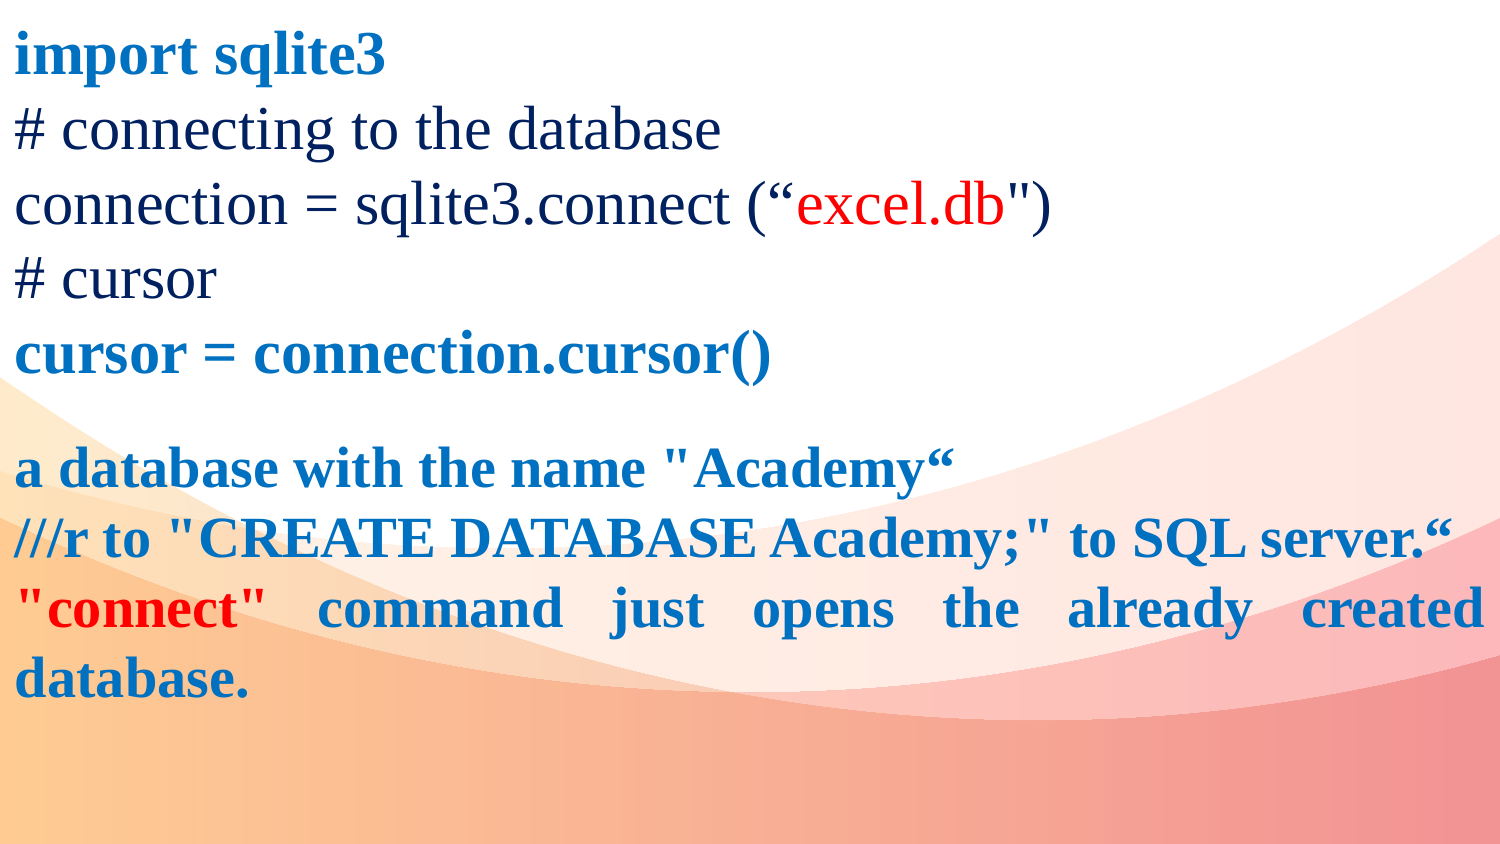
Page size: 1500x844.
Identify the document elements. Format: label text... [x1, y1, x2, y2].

text_box import sqlite3 # connecting to the database connection = sqlite3.connect (“excel.db") # cursor cursor = connection.cursor() [0, 4, 1500, 394]
text_box a database with the name "Academy“ ///r to "CREATE DATABASE Academy;" to SQL server.“ "connect" command just opens the already created database. [0, 421, 1500, 717]
